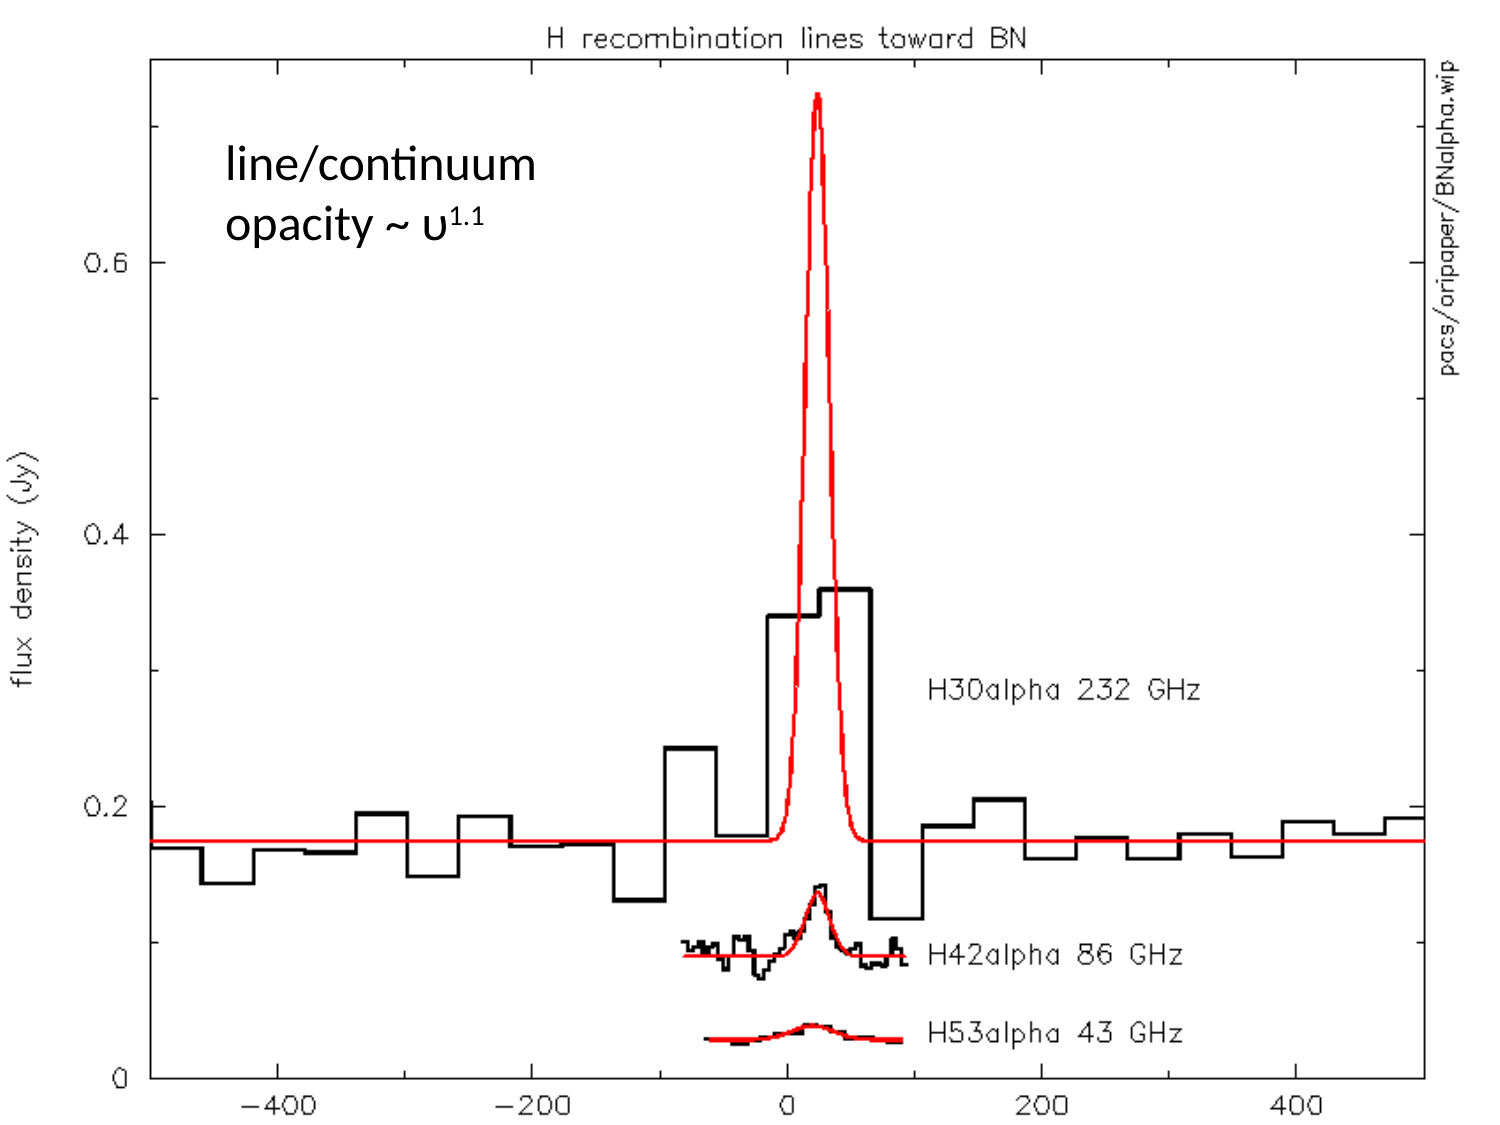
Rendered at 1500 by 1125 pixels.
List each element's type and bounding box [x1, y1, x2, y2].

list [0, 0, 1500, 1125]
